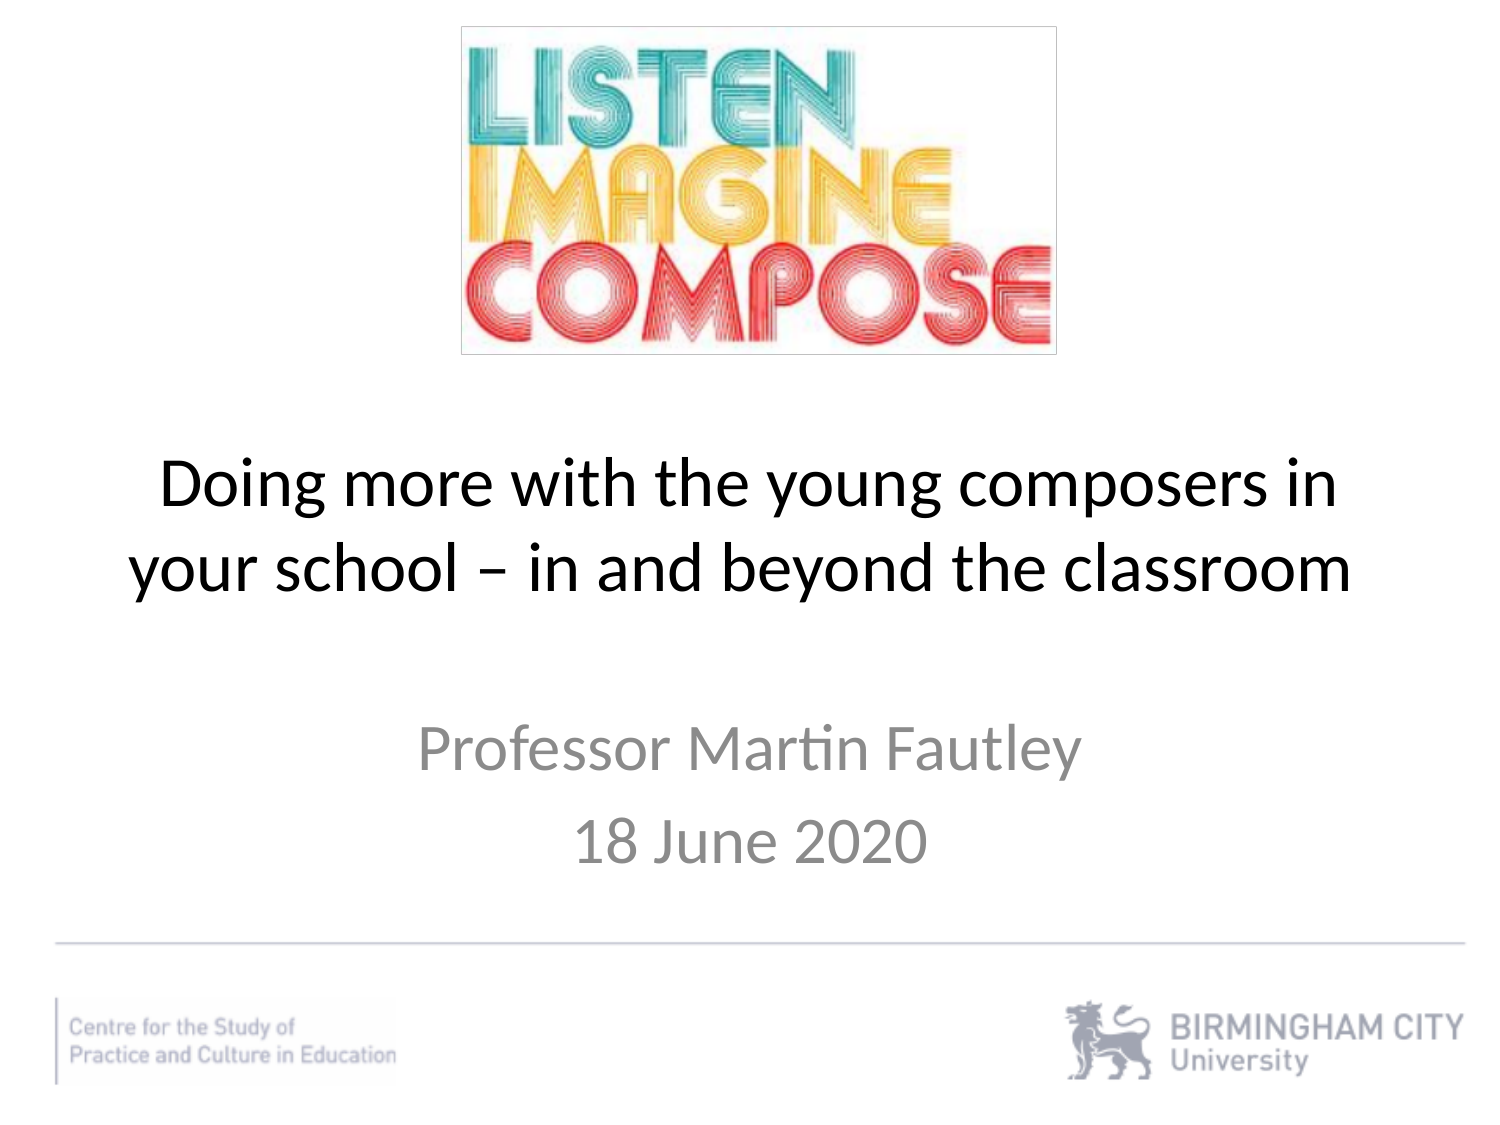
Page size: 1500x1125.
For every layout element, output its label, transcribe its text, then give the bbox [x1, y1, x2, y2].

title Doing more with the young composers in your school – in and beyond the classroom [112, 400, 1388, 642]
subtitle Professor Martin Fautley 18 June 2020 [225, 696, 1275, 885]
picture [0, 886, 1500, 1125]
picture [416, 15, 1082, 369]
